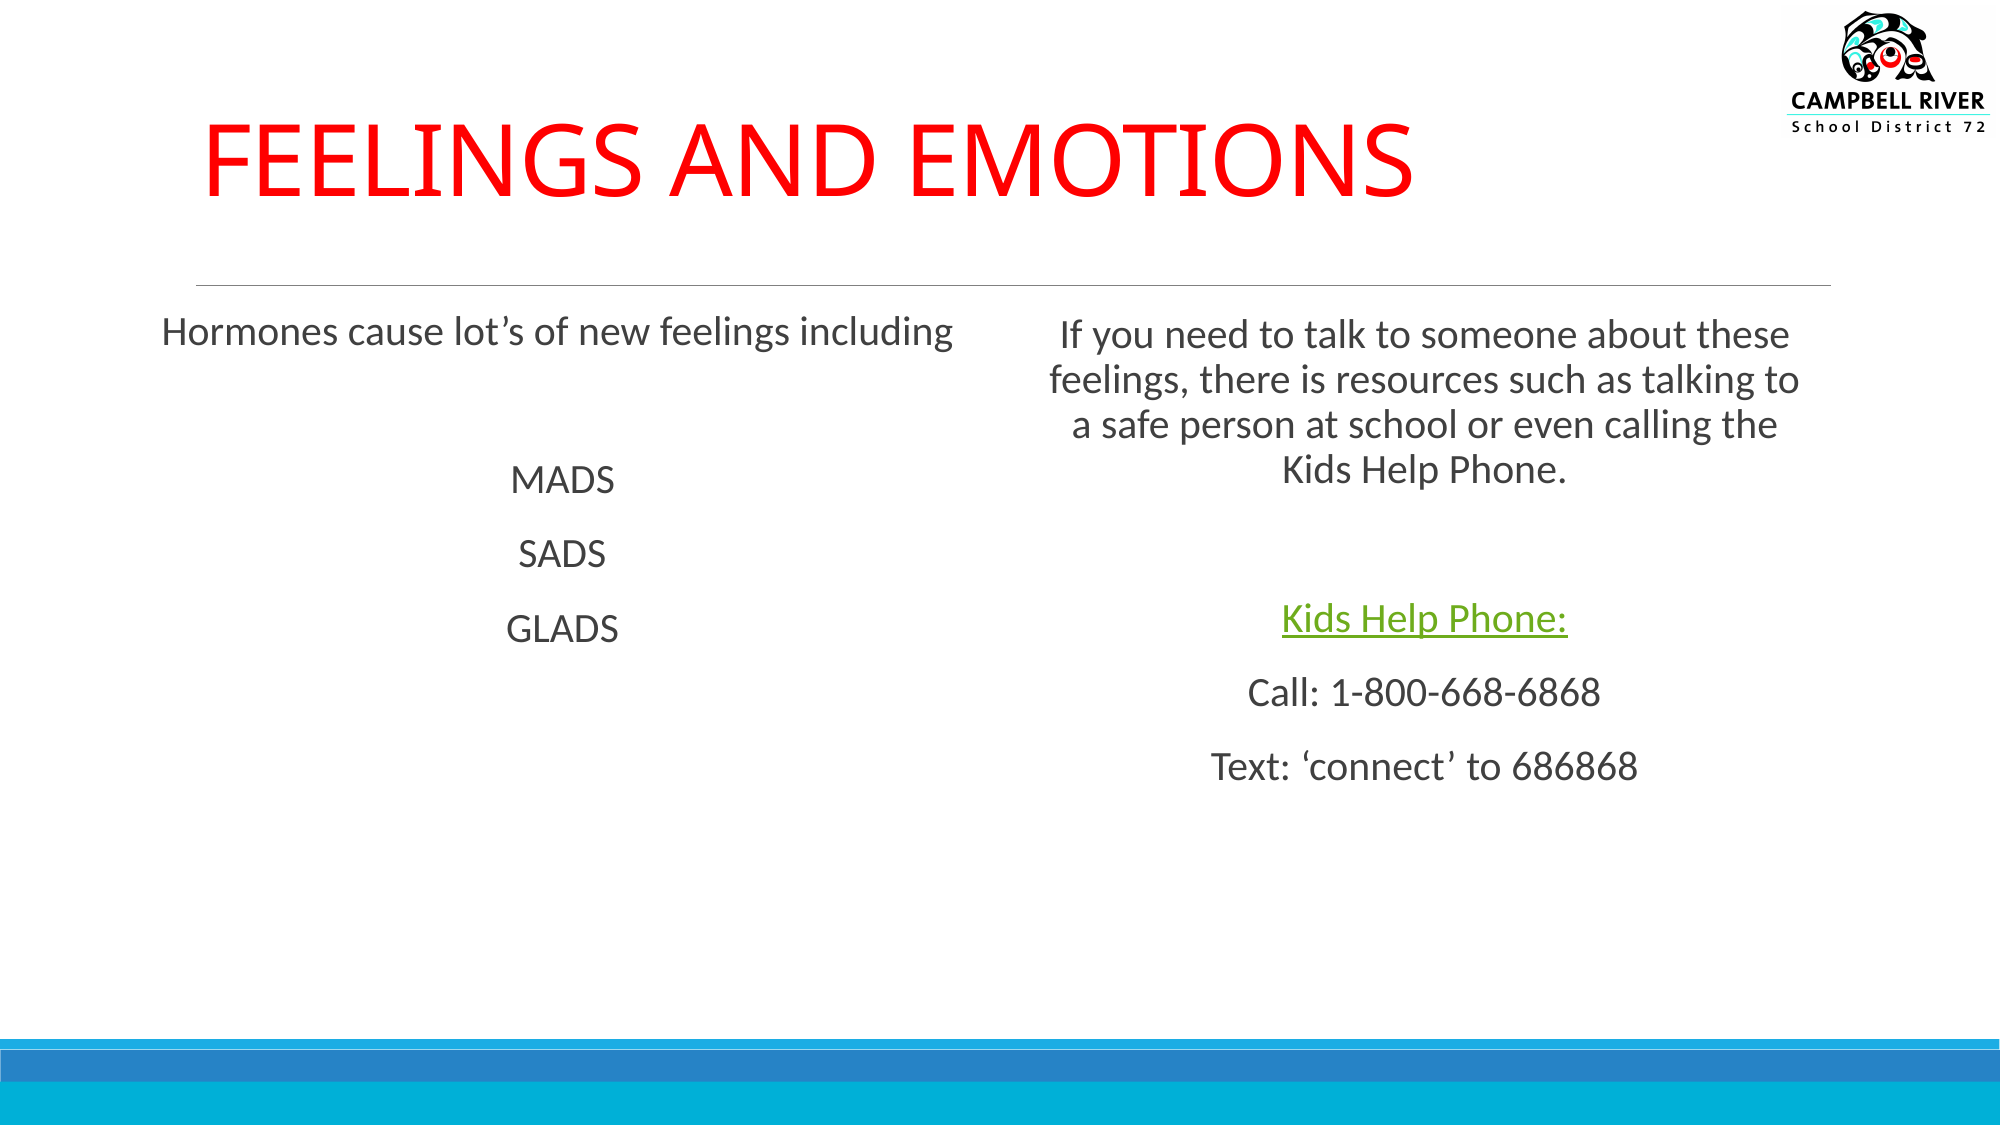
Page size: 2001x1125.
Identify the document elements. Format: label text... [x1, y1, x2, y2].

title FEELINGS AND EMOTIONS [180, 47, 1830, 285]
list If you need to talk to someone about these feelings, there is resources such as talking to a safe person at school or even calling the Kids Help Phone. Kids Help Phone: Call: 1-800-668-6868 Text: ‘connect’ to 686868 [1020, 302, 1830, 963]
picture [1781, 5, 1996, 138]
list Hormones cause lot’s of new feelings including MADS SADS GLADS [137, 299, 988, 802]
